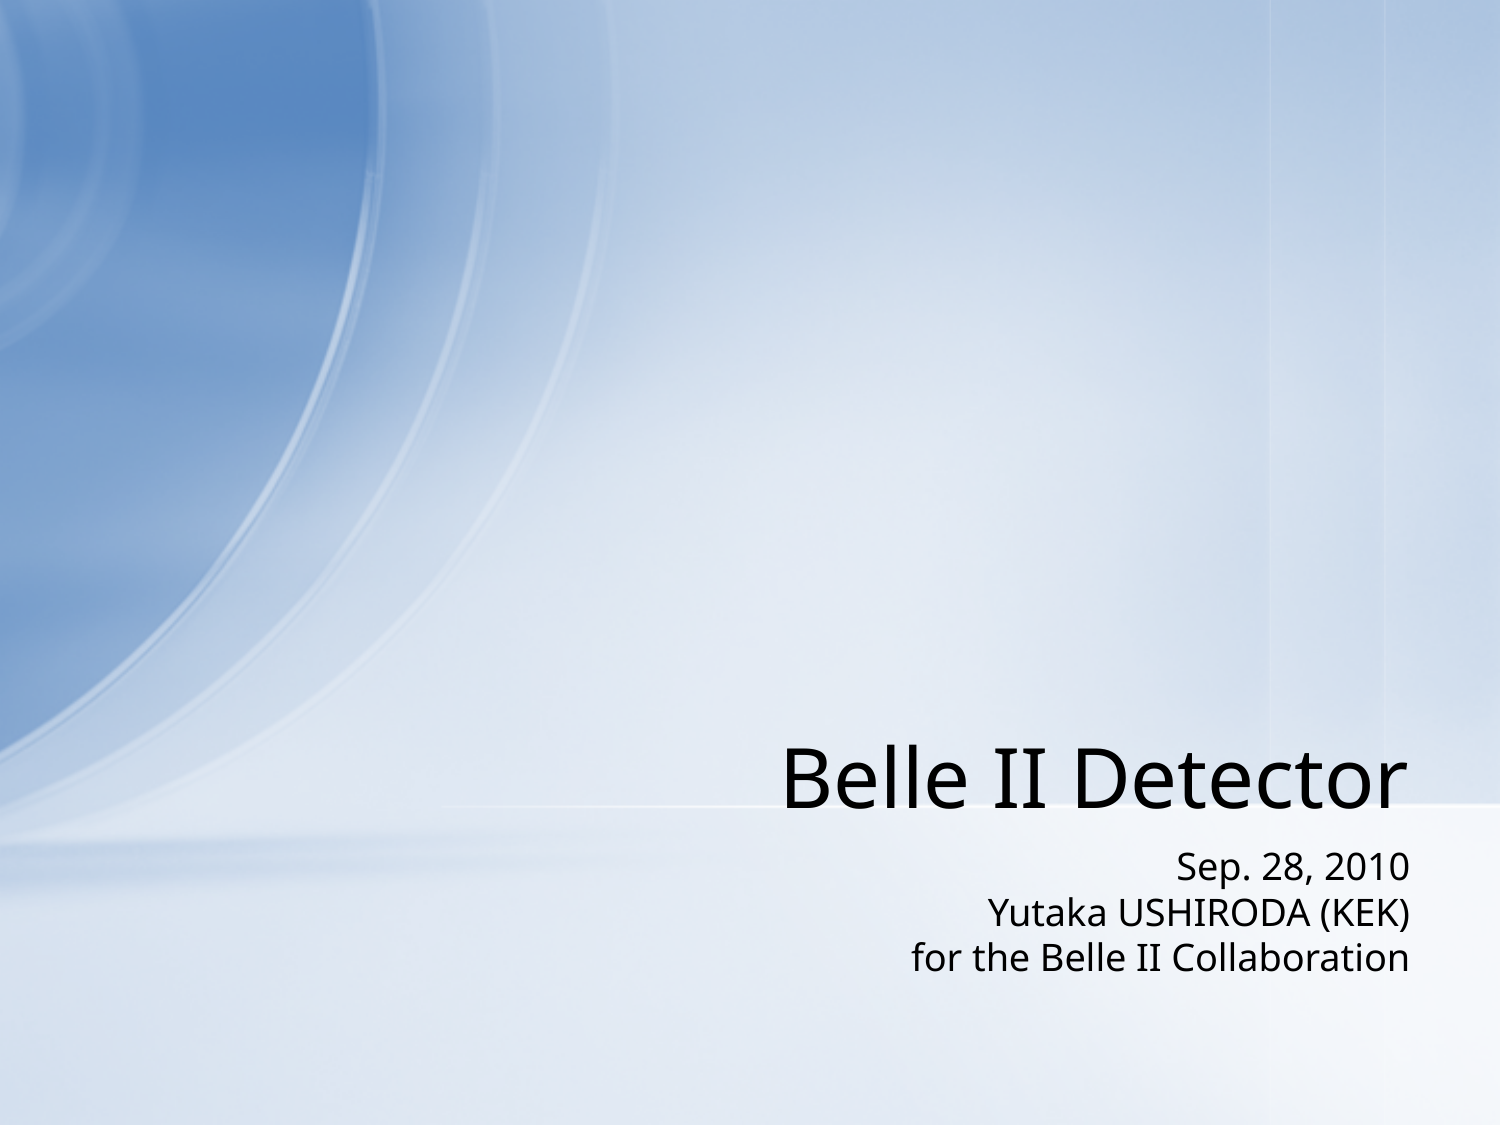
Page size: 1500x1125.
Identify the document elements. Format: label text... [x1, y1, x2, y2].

subtitle Sep. 28, 2010 Yutaka USHIRODA (KEK) for the Belle II Collaboration [408, 835, 1425, 988]
title Belle II Detector [181, 591, 1425, 833]
picture [0, 0, 1500, 1125]
